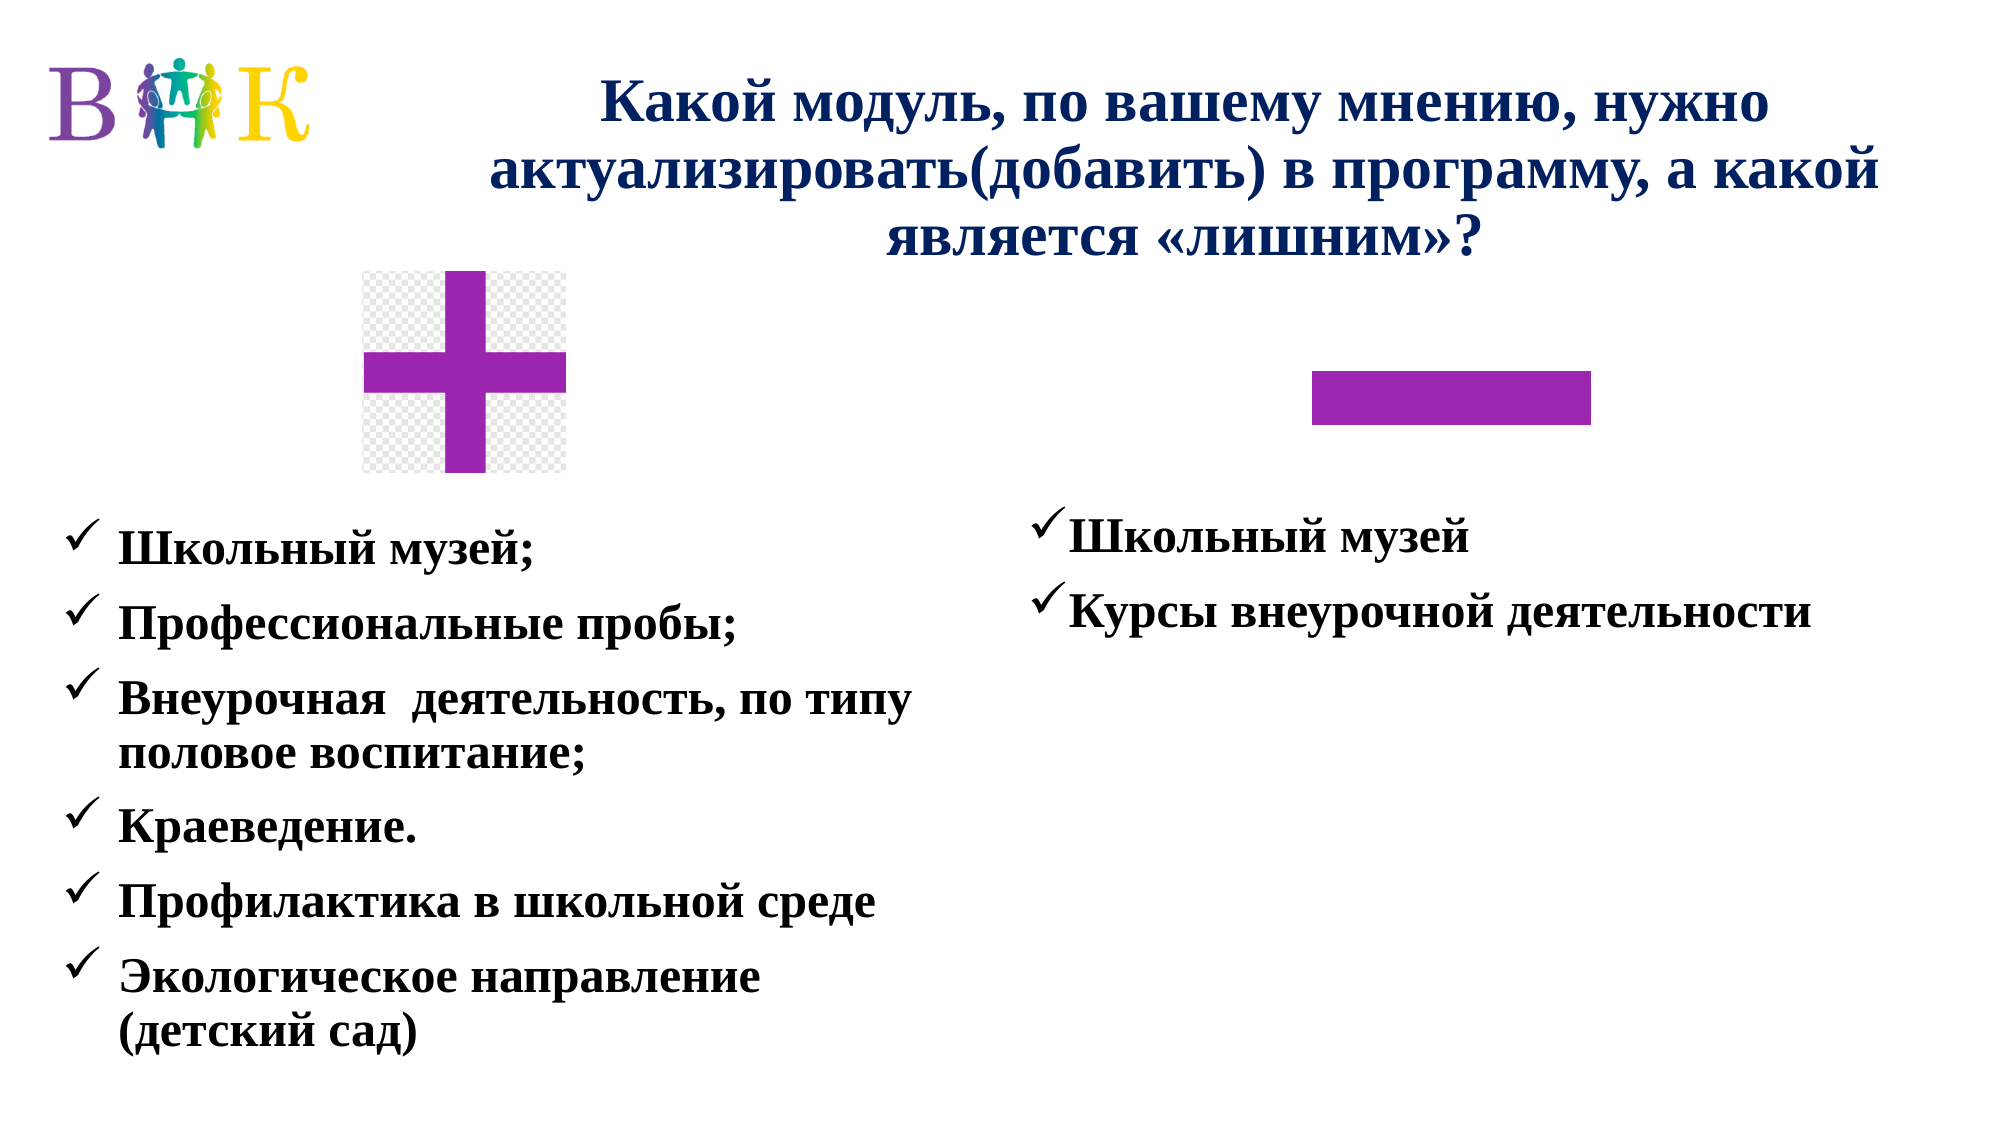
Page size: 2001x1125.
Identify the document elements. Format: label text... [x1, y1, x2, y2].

title Какой модуль, по вашему мнению, нужно актуализировать(добавить) в программу, а какой является «лишним»? [386, 59, 1985, 278]
list Школьный музей; Профессиональные пробы; Внеурочная деятельность, по типу половое воспитание; Краеведение. Профилактика в школьной среде Экологическое направление (детский сад) [46, 476, 930, 1065]
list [1312, 372, 1591, 425]
picture [362, 271, 566, 473]
picture [28, 32, 341, 175]
list Школьный музей Курсы внеурочной деятельности [1012, 410, 1863, 1087]
